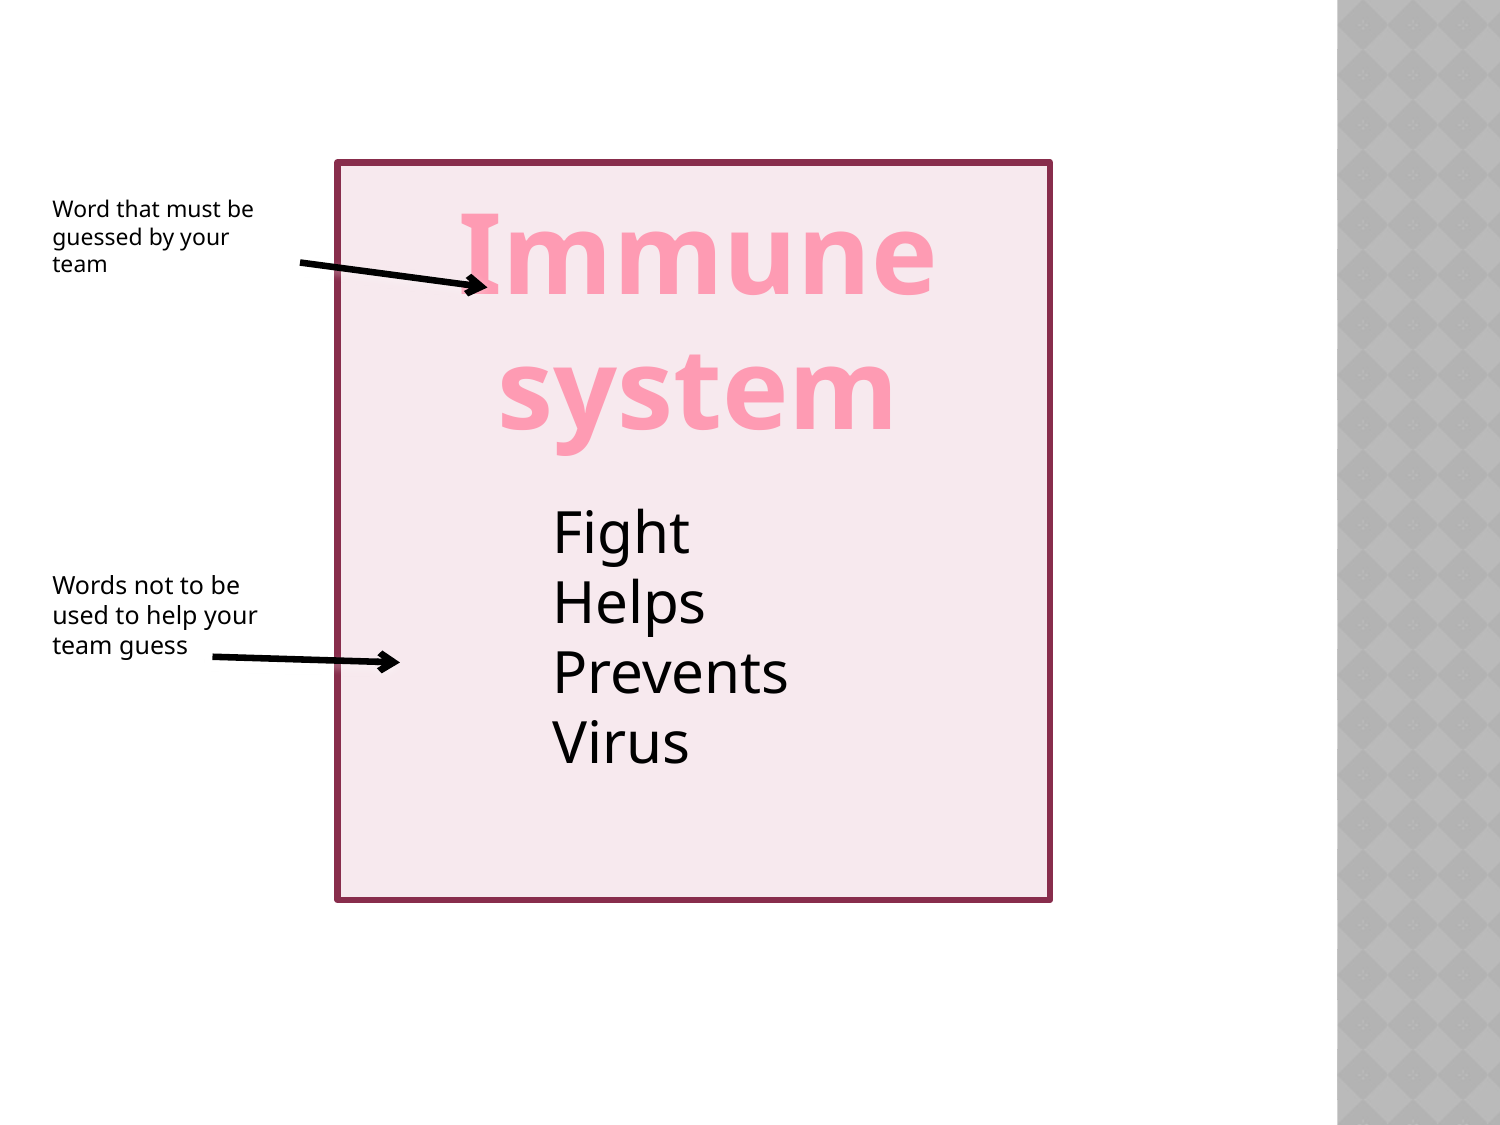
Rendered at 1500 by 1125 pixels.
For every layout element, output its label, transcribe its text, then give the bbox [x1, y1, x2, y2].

text_box Word that must be guessed by your team [37, 187, 300, 285]
text_box Words not to be used to help your team guess [37, 562, 300, 668]
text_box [212, 656, 401, 663]
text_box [299, 262, 488, 288]
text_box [309, 162, 1088, 901]
